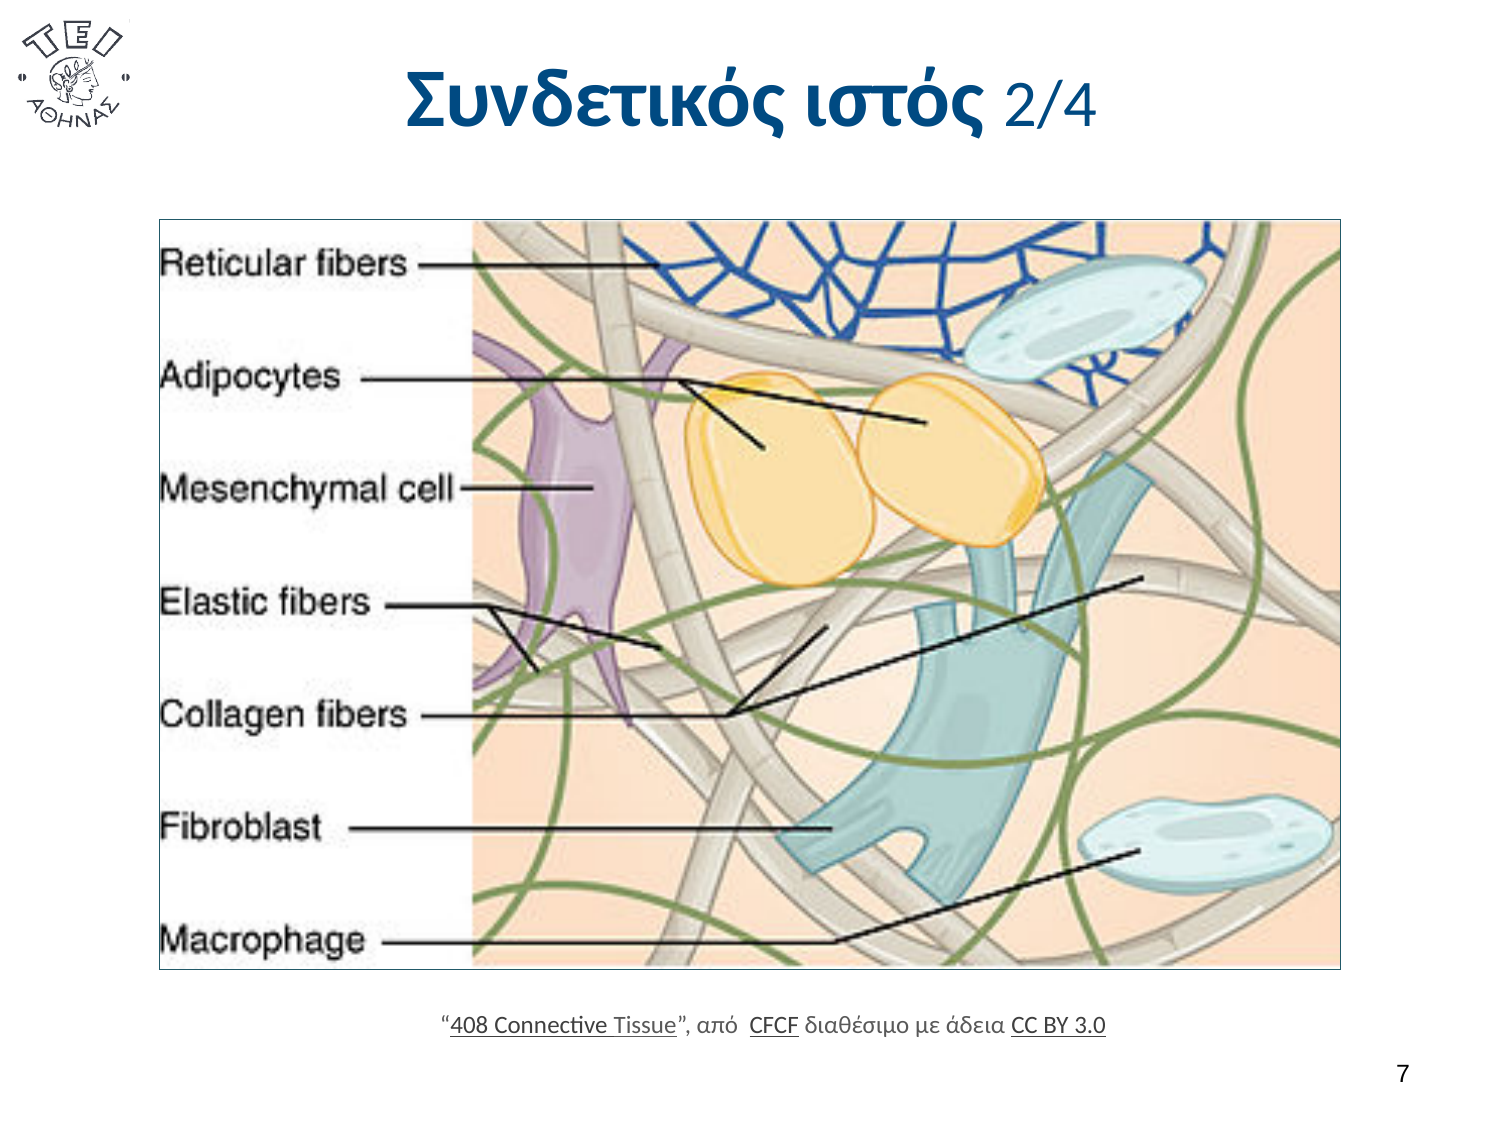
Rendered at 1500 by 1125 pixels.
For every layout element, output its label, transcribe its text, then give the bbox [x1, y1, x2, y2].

picture [17, 19, 76, 133]
text_box “408 Connective Tissue”, από CFCF διαθέσιμο με άδεια CC BY 3.0 [324, 1001, 1222, 1047]
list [159, 219, 1341, 970]
title Συνδετικός ιστός 2/4 [76, 19, 1427, 169]
slide_number 6 [1074, 1042, 1425, 1103]
